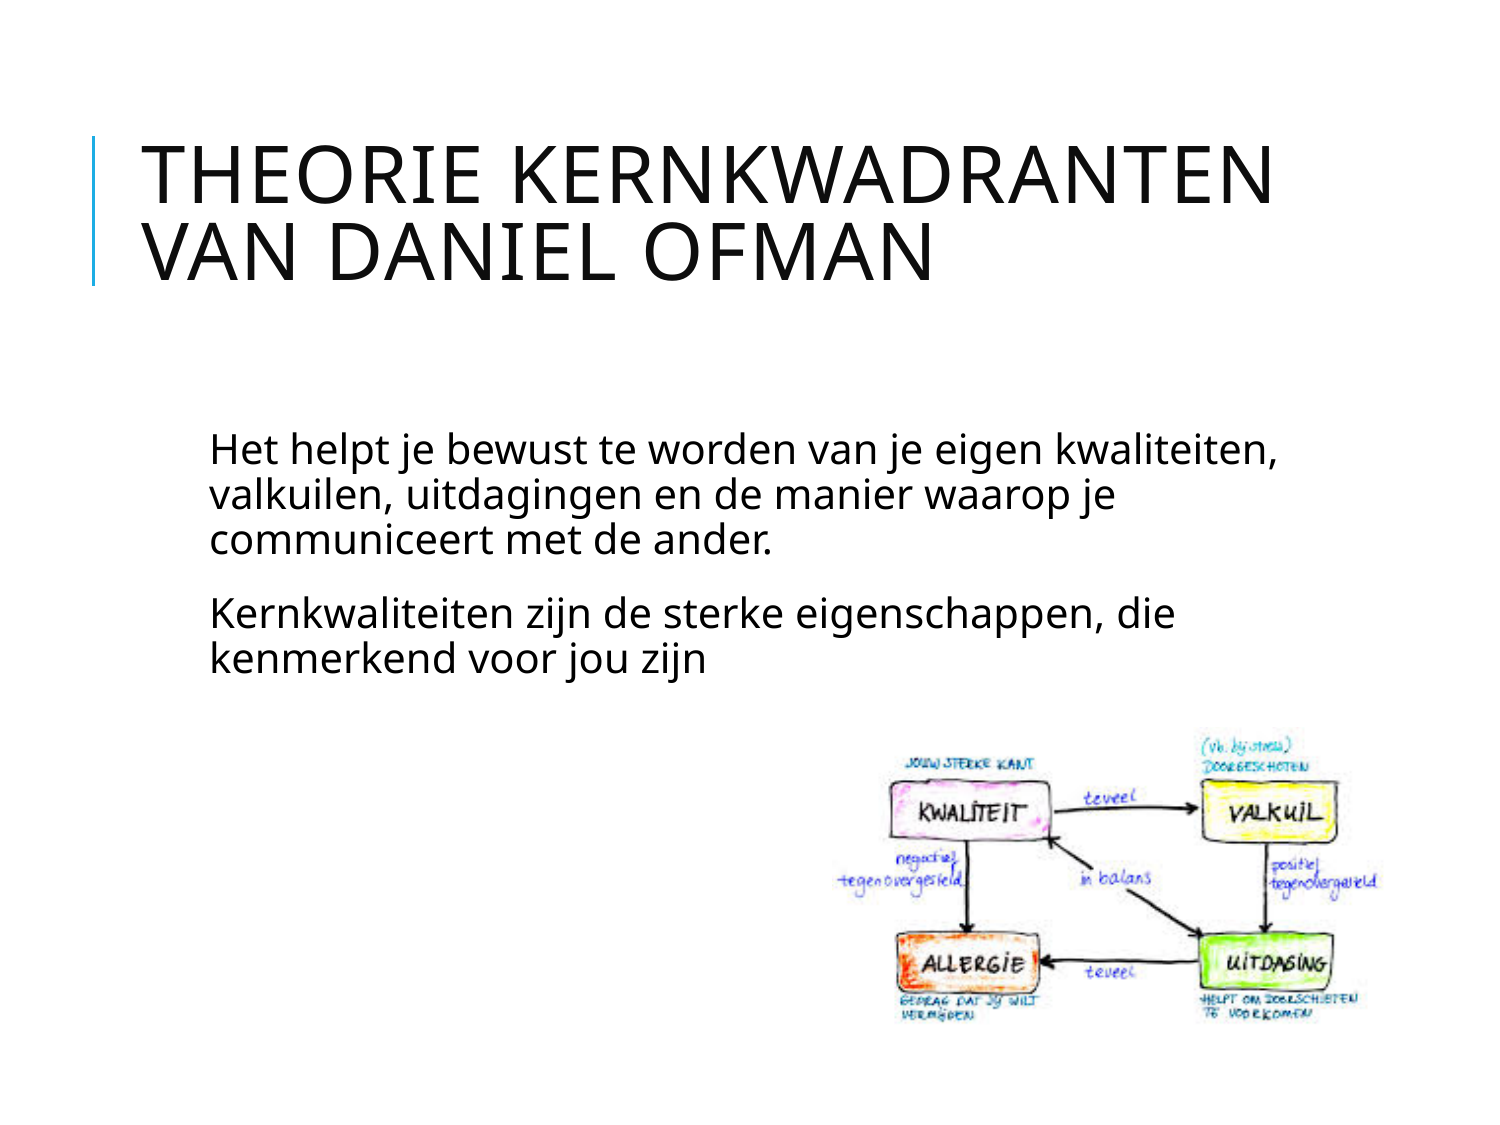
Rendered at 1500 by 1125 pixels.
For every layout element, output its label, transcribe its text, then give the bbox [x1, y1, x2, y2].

title Theorie kernkwadranten van Daniel Ofman [126, 96, 1322, 342]
list Het helpt je bewust te worden van je eigen kwaliteiten, valkuilen, uitdagingen en de manier waarop je communiceert met de ander. Kernkwaliteiten zijn de sterke eigenschappen, die kenmerkend voor jou zijn [162, 422, 1294, 797]
picture [832, 727, 1422, 1039]
